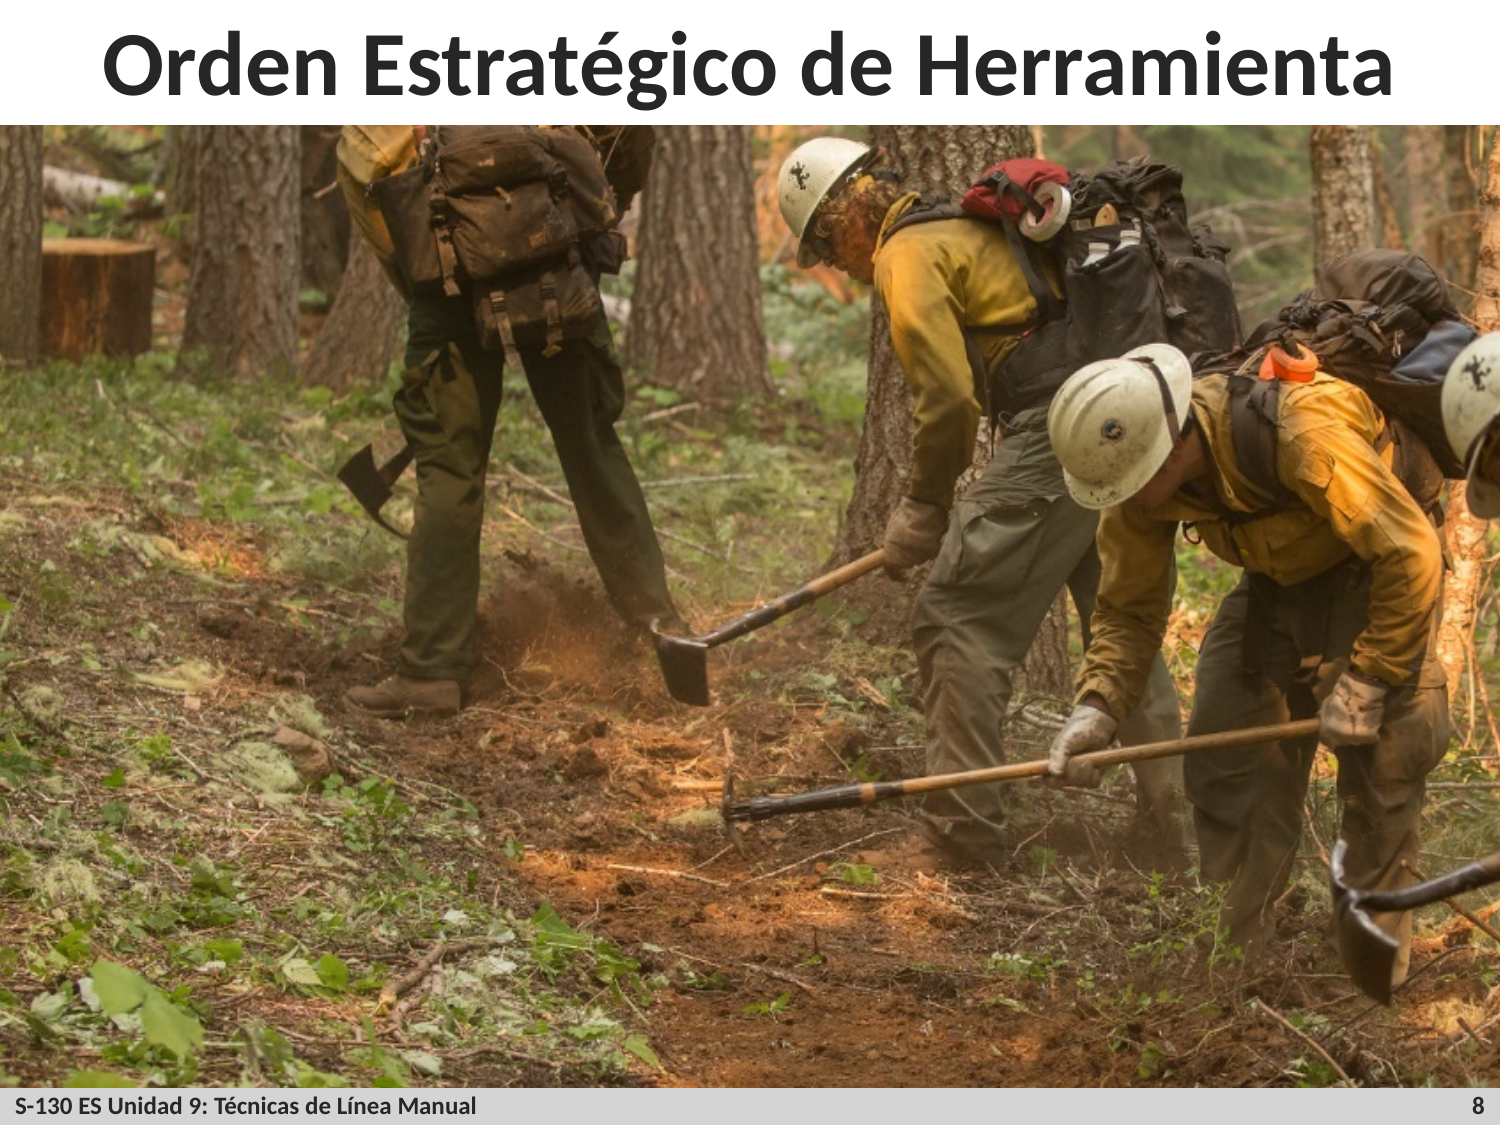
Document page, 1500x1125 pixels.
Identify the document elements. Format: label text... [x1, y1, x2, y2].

title Orden Estratégico de Herramienta [75, 12, 1425, 105]
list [0, 124, 1500, 1088]
